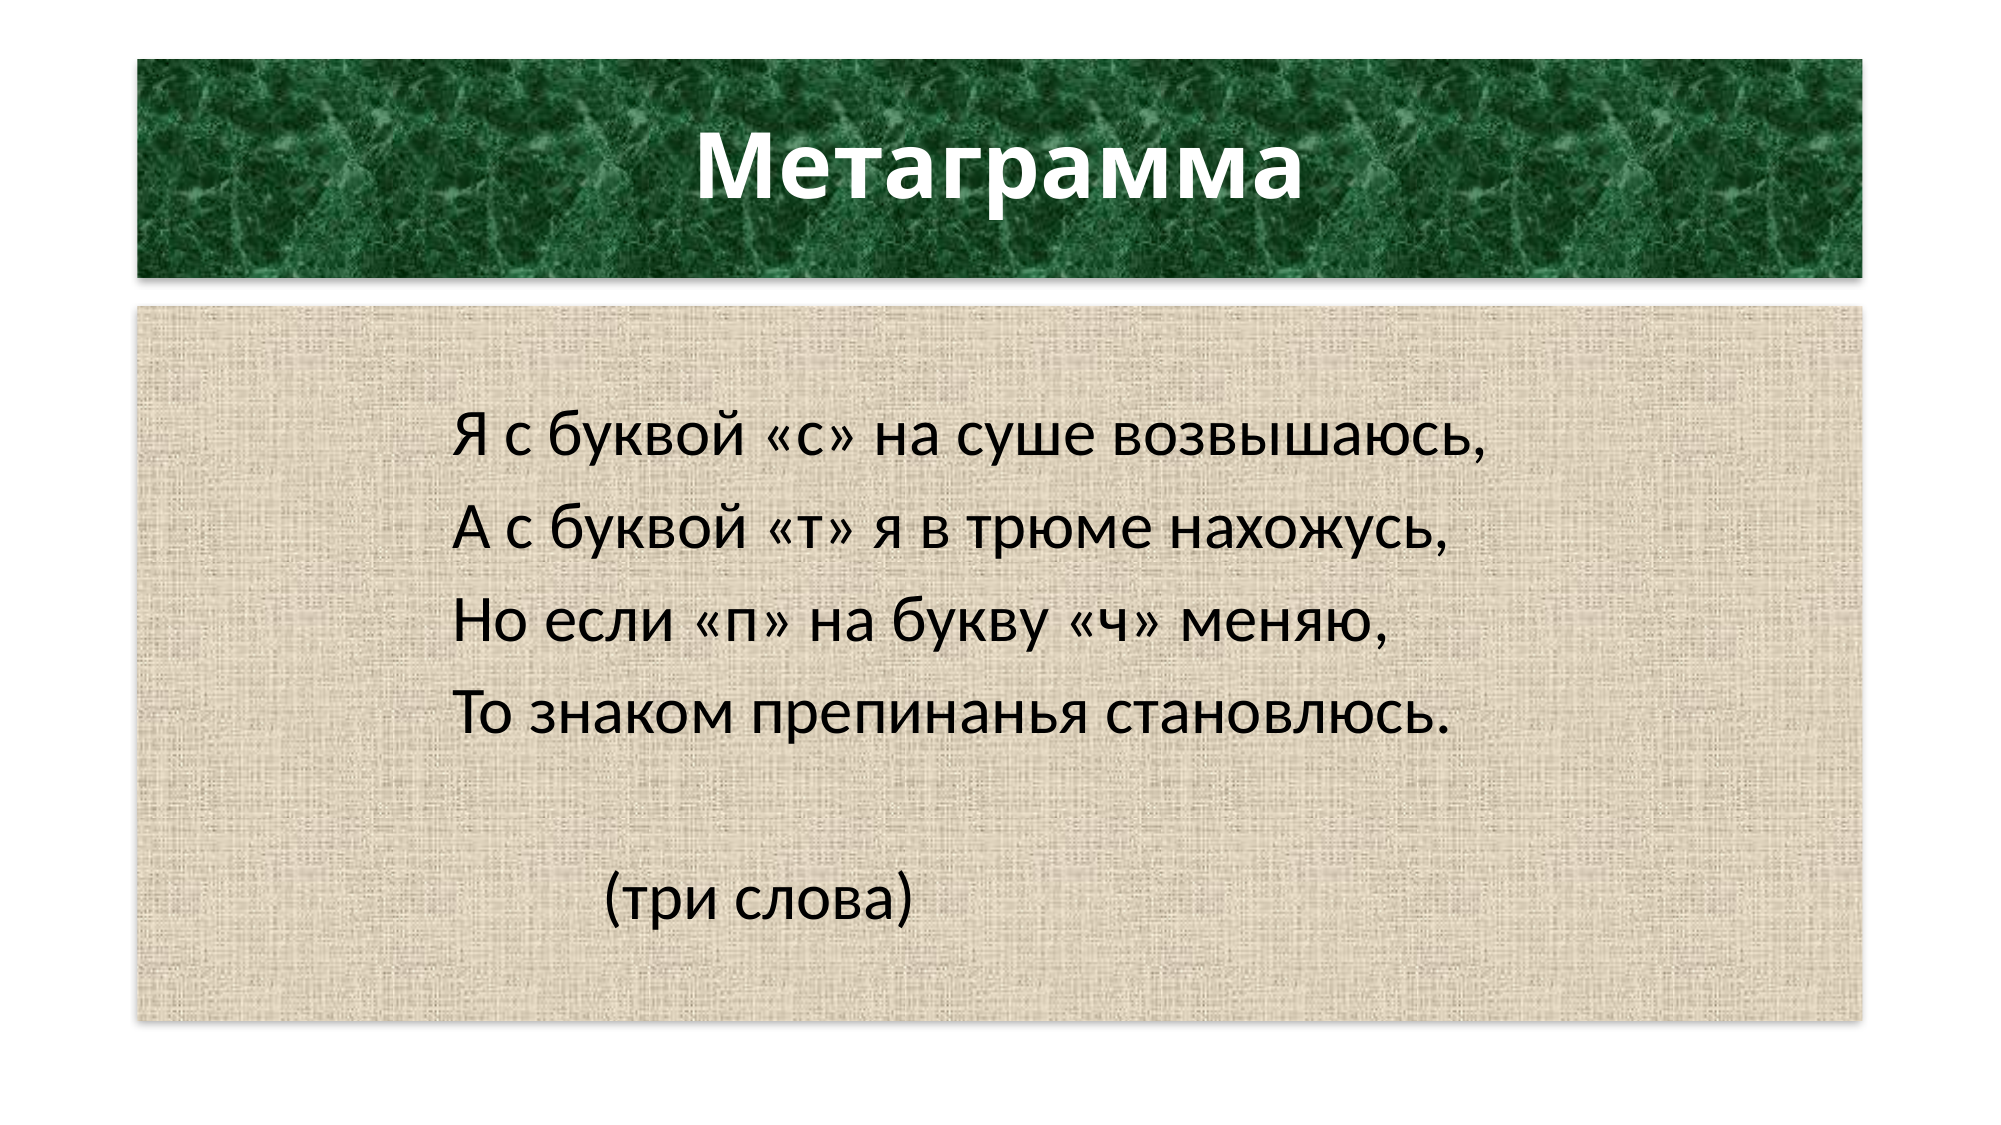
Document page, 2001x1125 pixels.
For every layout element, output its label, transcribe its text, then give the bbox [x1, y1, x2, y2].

title Метаграмма [137, 59, 1863, 278]
list Я с буквой «с» на суше возвышаюсь, А с буквой «т» я в трюме нахожусь, Но если «п» на букву «ч» меняю, То знаком препинанья становлюсь. (три слова) [137, 306, 1863, 1021]
